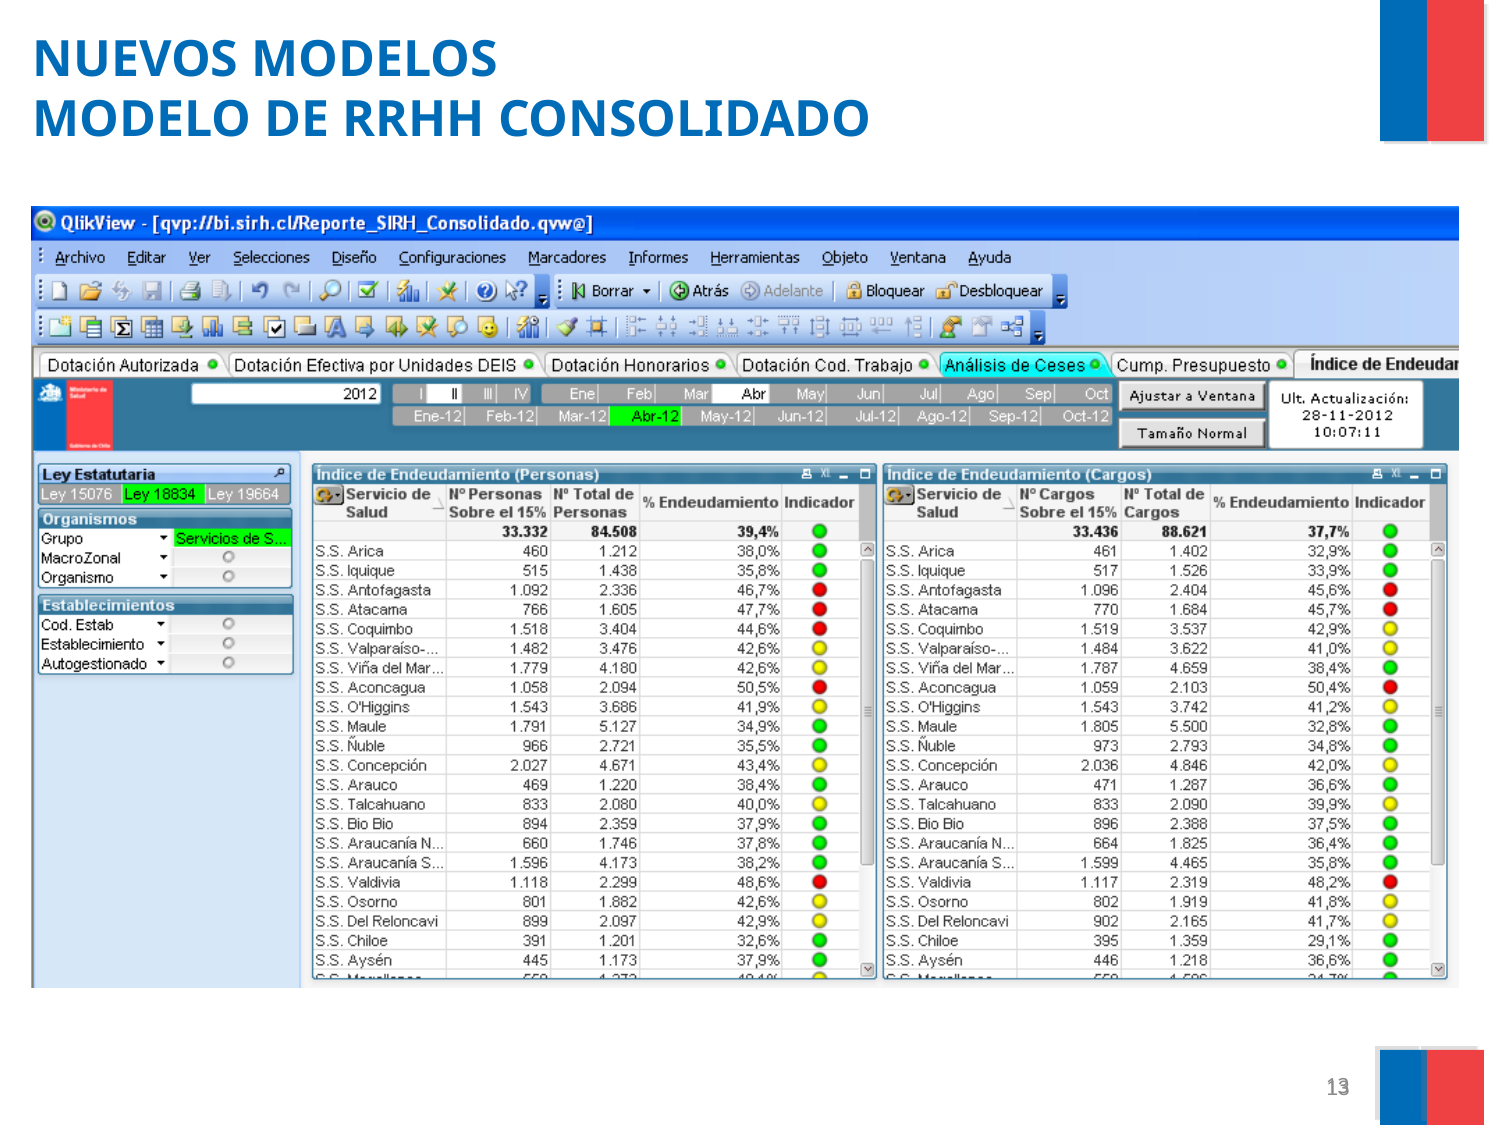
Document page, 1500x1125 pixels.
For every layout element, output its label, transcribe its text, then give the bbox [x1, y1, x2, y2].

text_box 13 [1014, 1070, 1365, 1103]
picture [31, 205, 1459, 988]
title NUEVOS MODELOS MODELO DE RRHH CONSOLIDADO [17, 19, 1357, 149]
